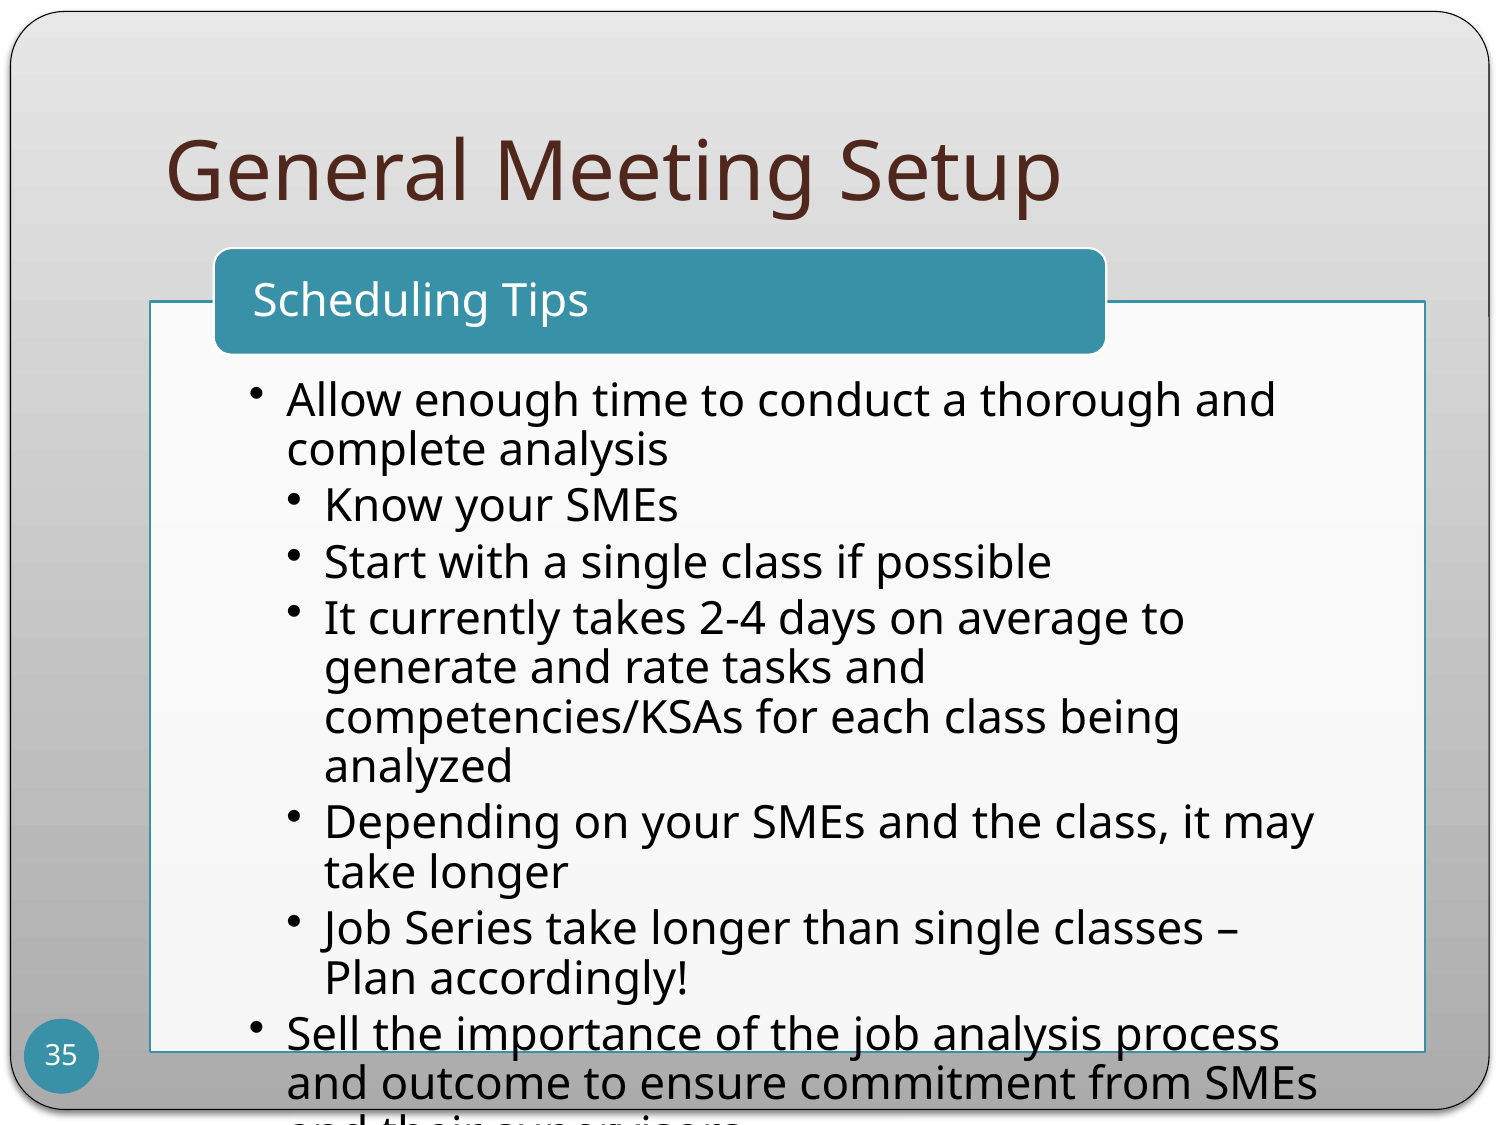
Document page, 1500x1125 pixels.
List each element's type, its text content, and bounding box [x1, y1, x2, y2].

title General Meeting Setup [150, 45, 1425, 233]
slide_number 35 [23, 1018, 99, 1094]
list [149, 237, 1426, 1063]
